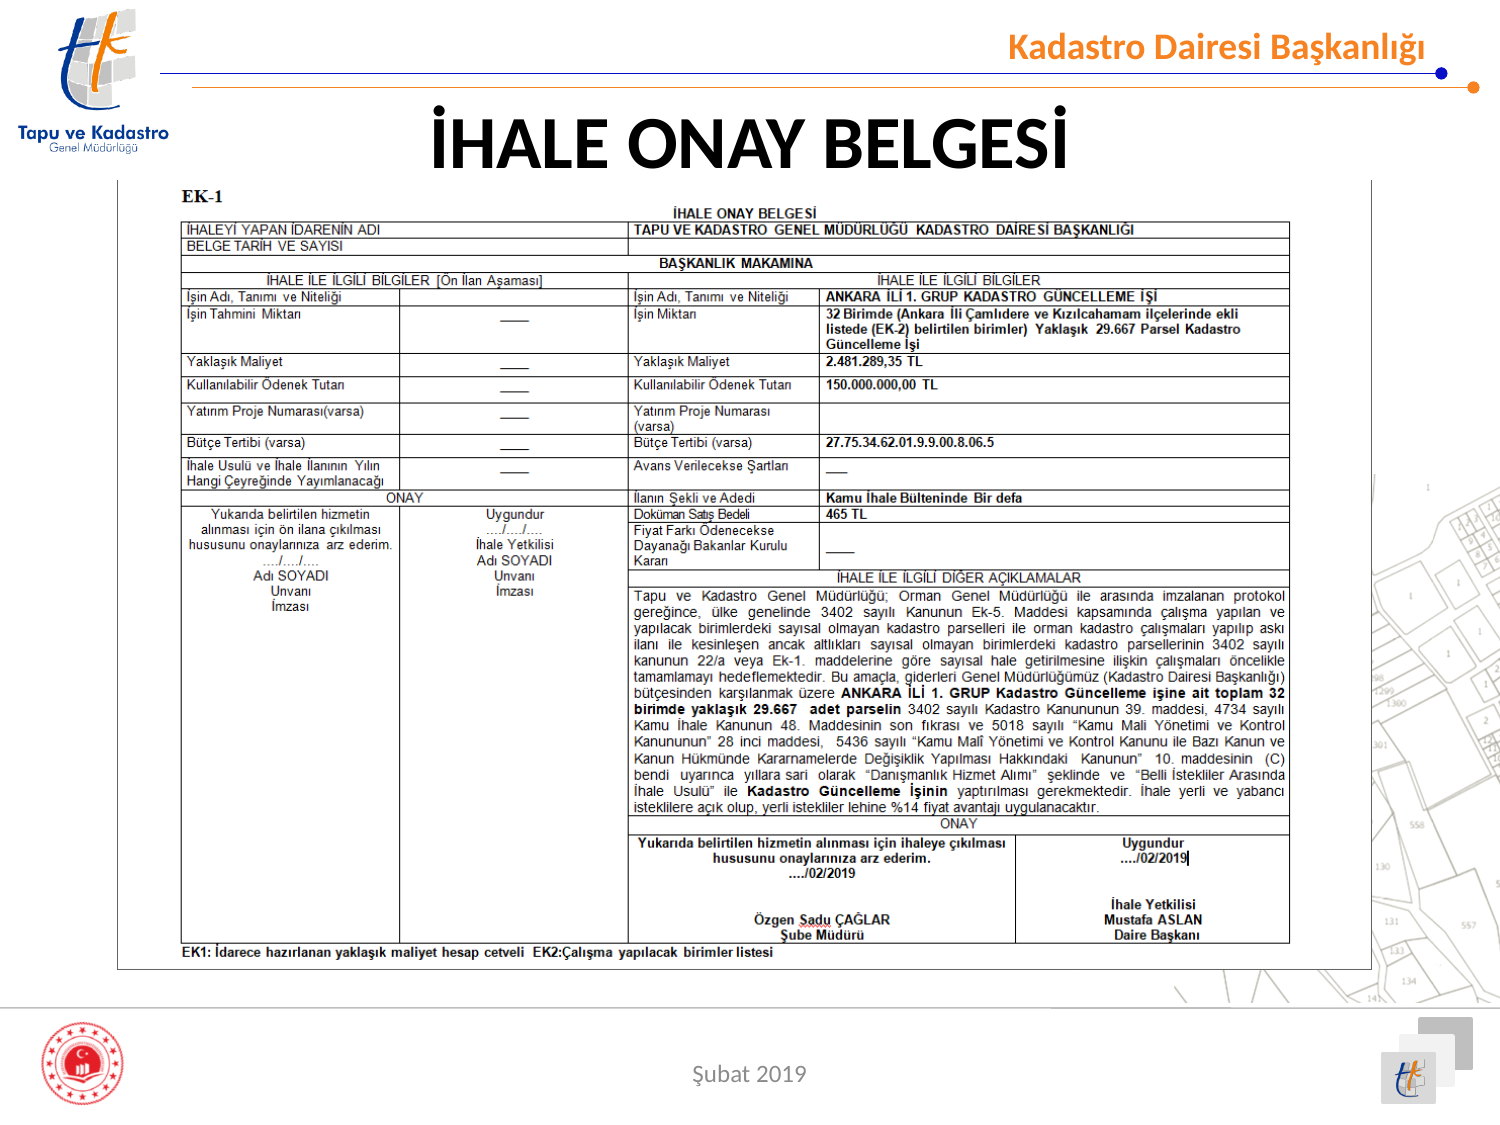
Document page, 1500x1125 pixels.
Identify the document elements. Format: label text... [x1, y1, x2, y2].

picture [0, 1009, 1500, 1125]
title İHALE ONAY BELGESİ [75, 45, 1425, 233]
picture [0, 0, 1500, 1007]
footer Şubat 2019 [512, 1042, 988, 1103]
